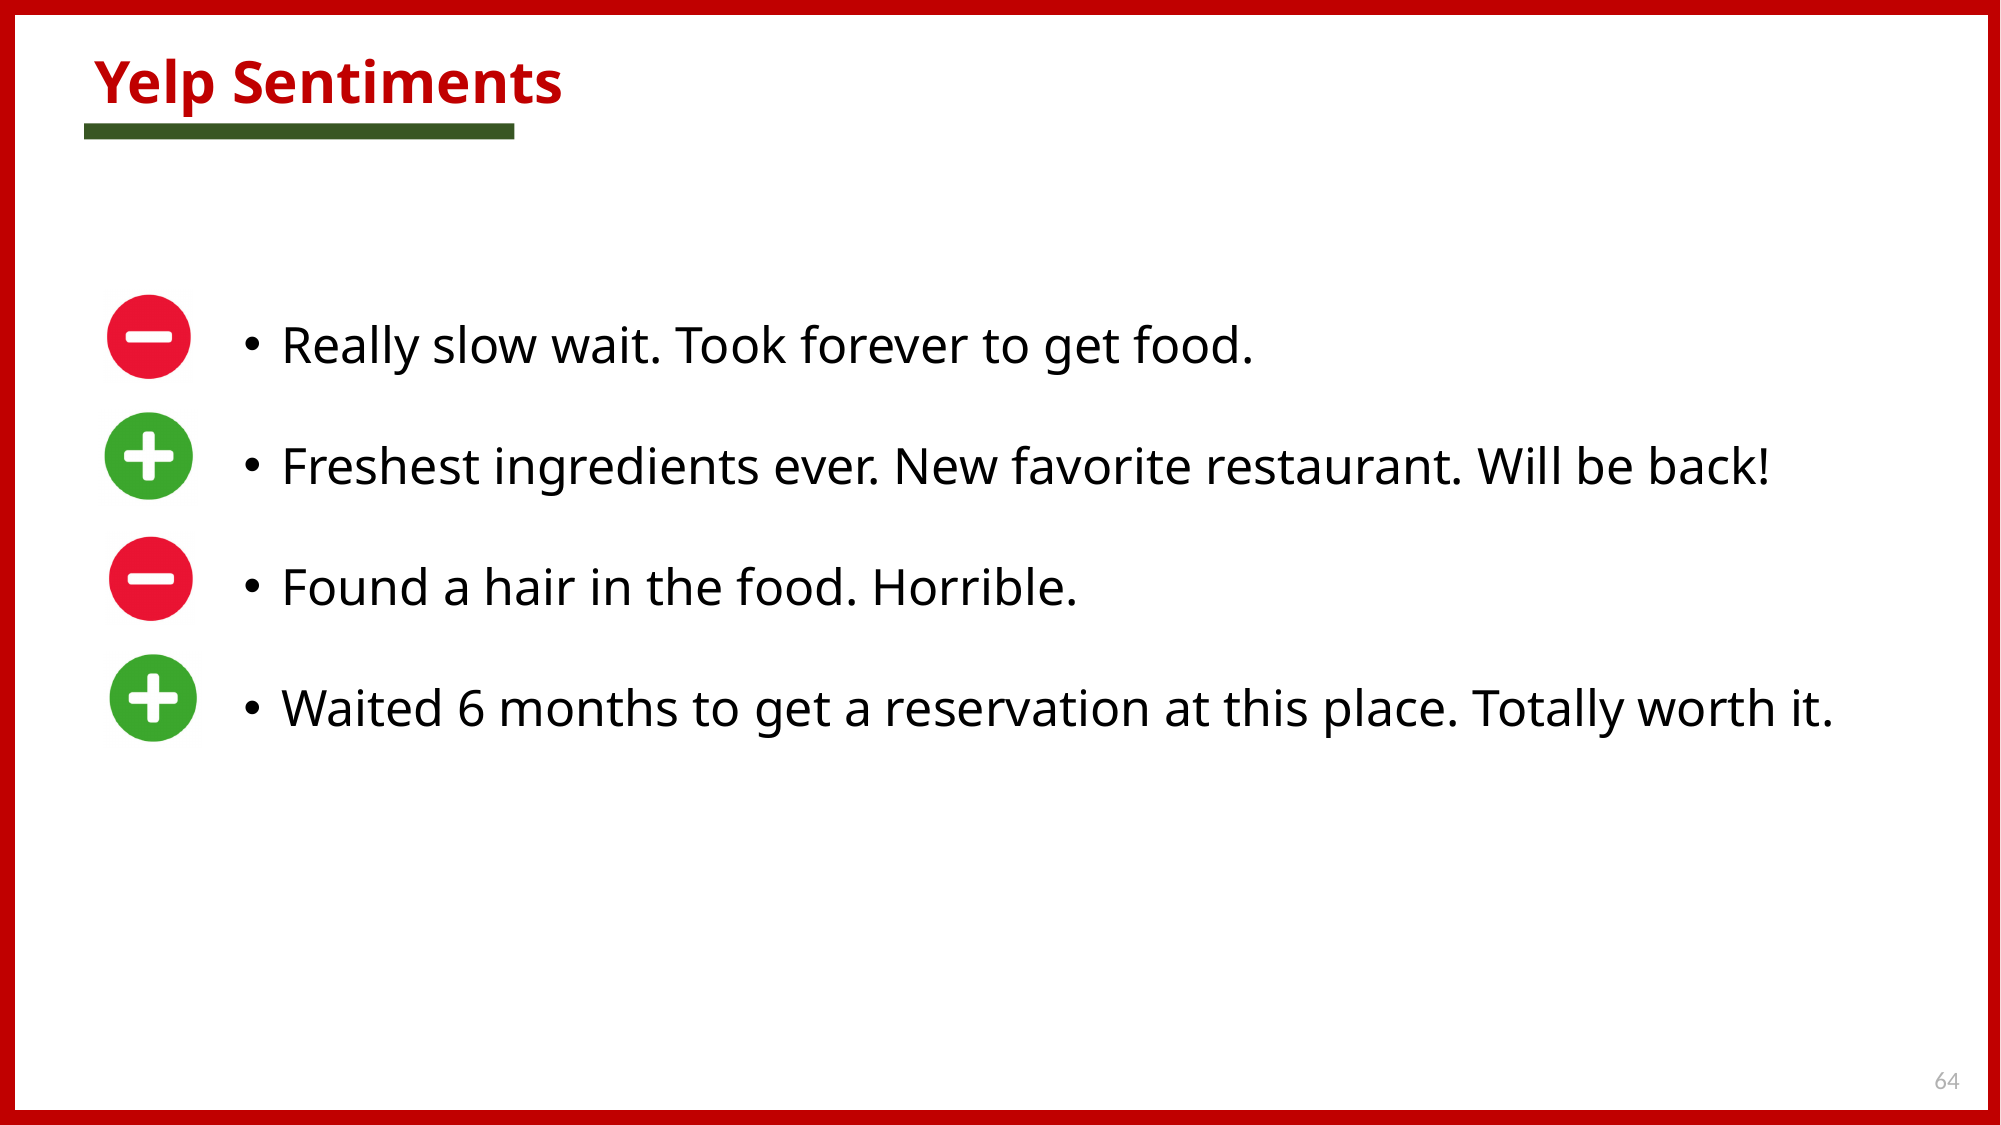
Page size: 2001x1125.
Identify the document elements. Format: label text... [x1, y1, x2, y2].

text_box Really slow wait. Took forever to get food. Freshest ingredients ever. New favorite restaurant. Will be back! Found a hair in the food. Horrible. Waited 6 months to get a reservation at this place. Totally worth it. [228, 275, 1852, 771]
picture [103, 289, 193, 383]
text_box [83, 122, 515, 141]
title Yelp Sentiments [79, 45, 1547, 237]
slide_number 64 [1524, 1049, 1975, 1110]
picture [105, 531, 195, 625]
picture [98, 409, 198, 506]
picture [103, 651, 202, 748]
